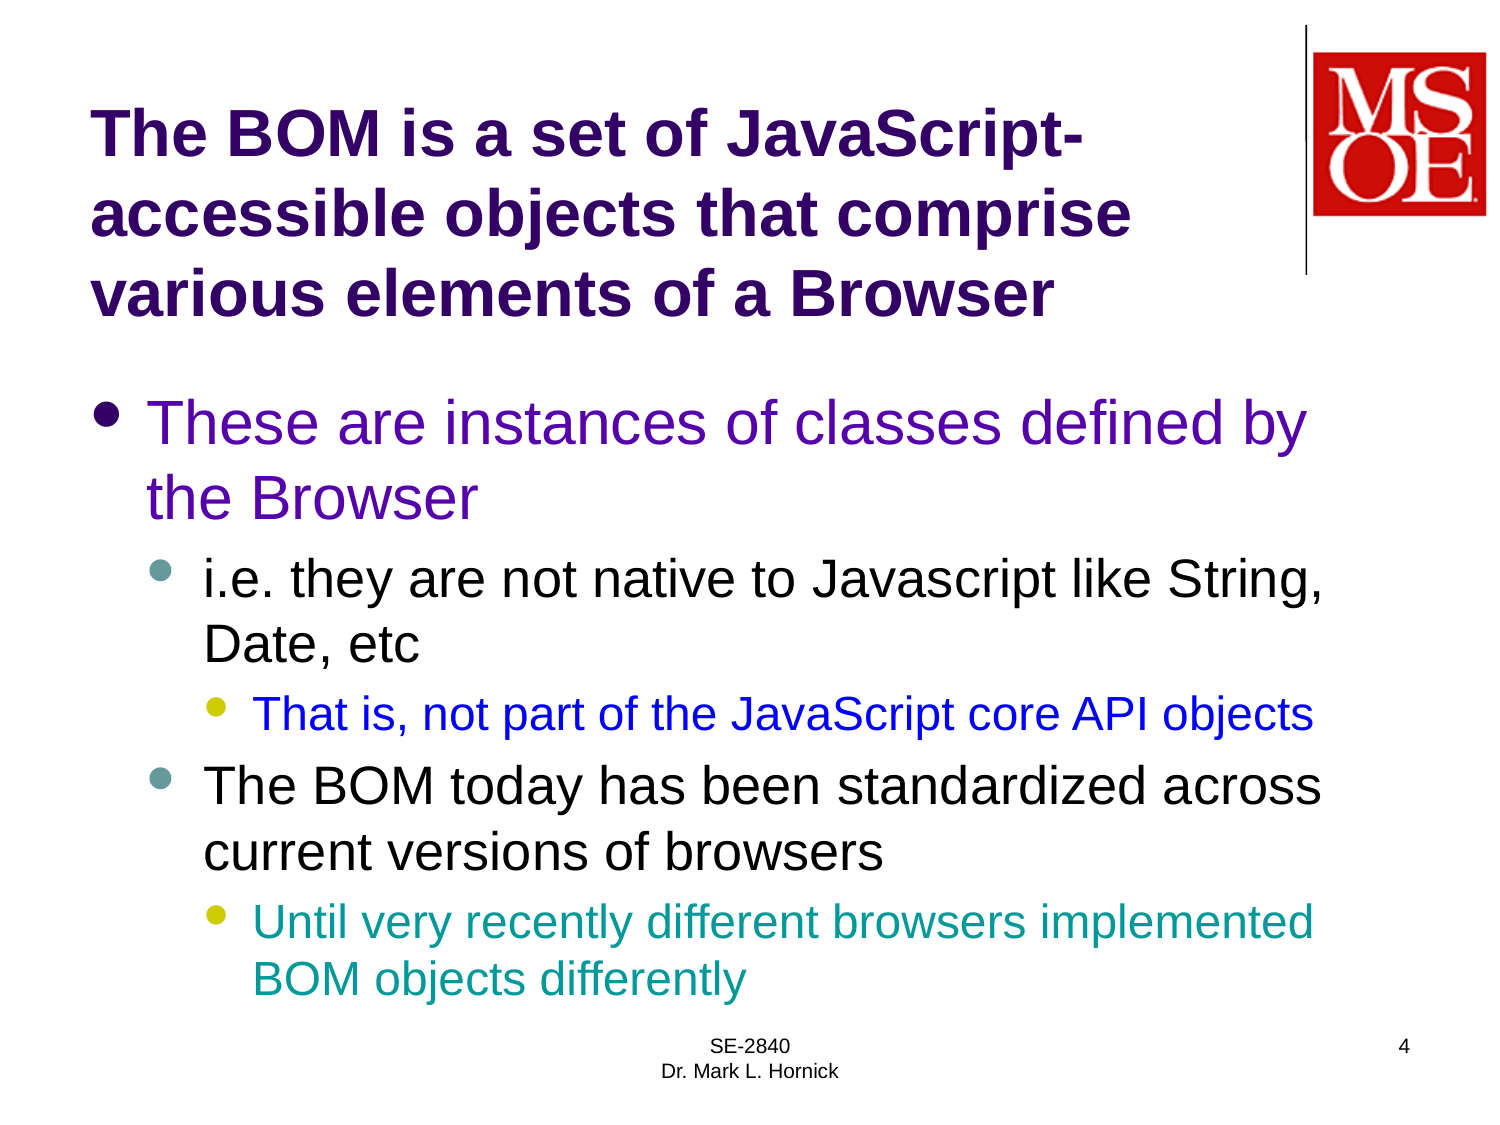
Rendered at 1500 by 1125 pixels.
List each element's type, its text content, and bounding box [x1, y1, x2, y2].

slide_number 4 [1074, 1024, 1426, 1101]
picture [1313, 37, 1488, 232]
footer SE-2840 Dr. Mark L. Hornick [512, 1024, 988, 1101]
title The BOM is a set of JavaScript-accessible objects that comprise various elements of a Browser [75, 20, 1313, 338]
list These are instances of classes defined by the Browser i.e. they are not native to Javascript like String, Date, etc That is, not part of the JavaScript core API objects The BOM today has been standardized across current versions of browsers Until very recently different browsers implemented BOM objects differently [75, 375, 1425, 1006]
